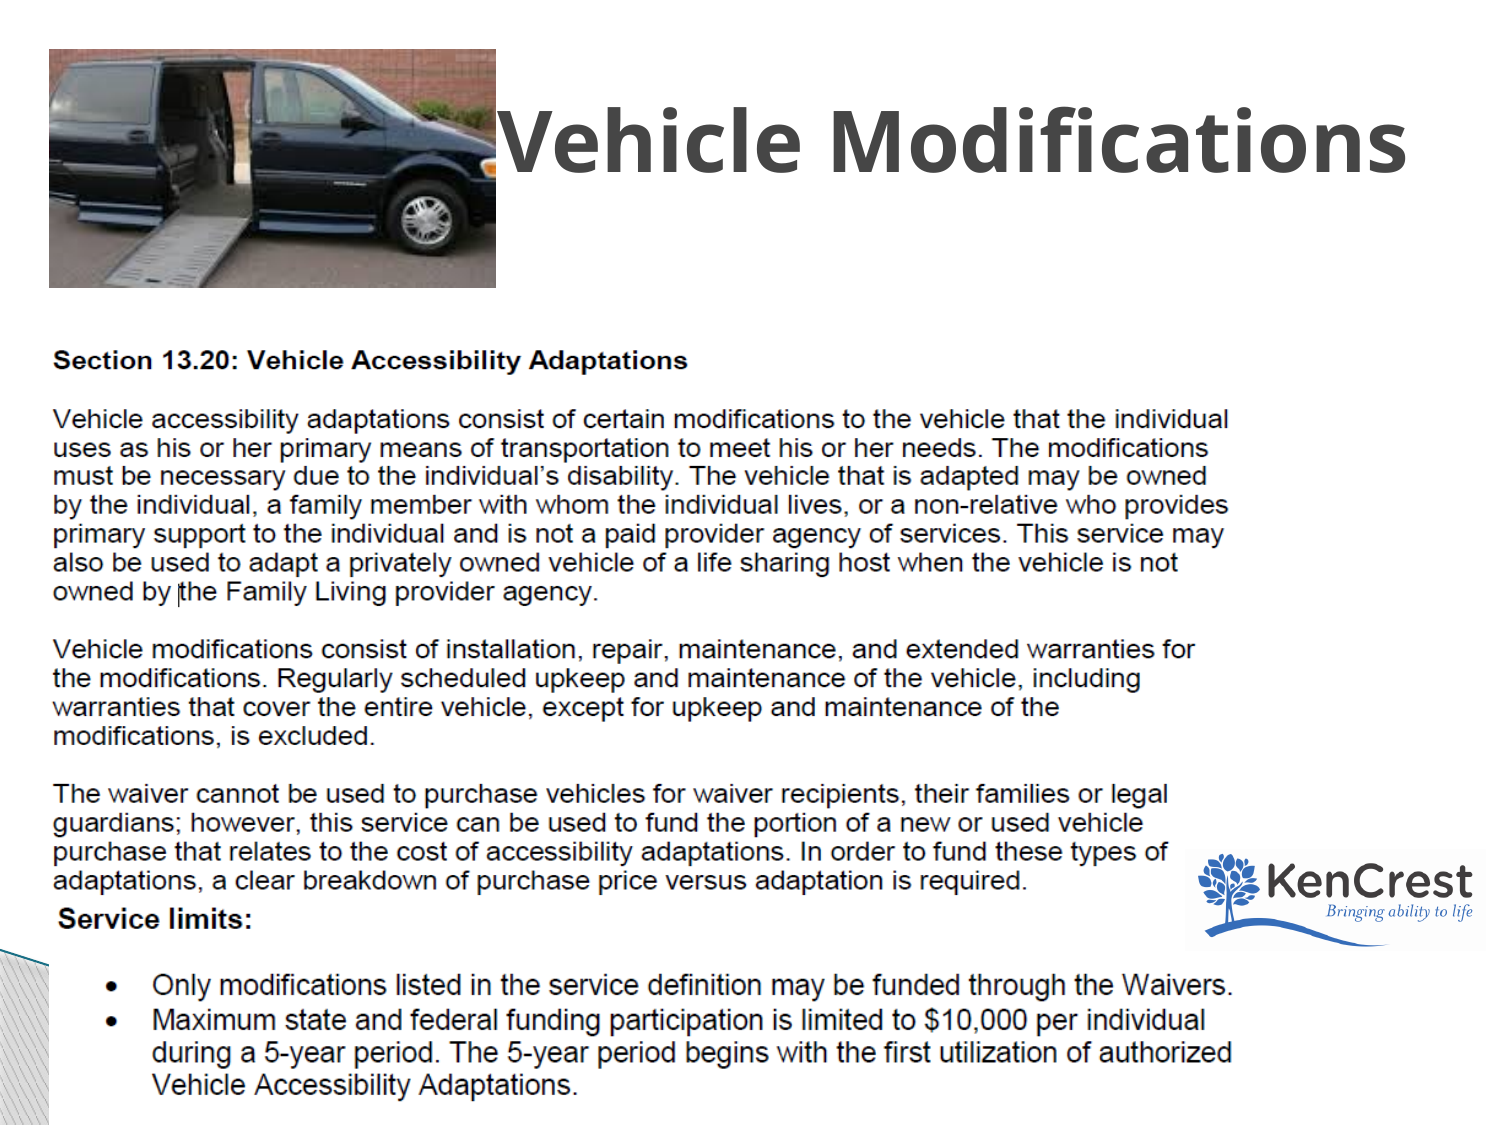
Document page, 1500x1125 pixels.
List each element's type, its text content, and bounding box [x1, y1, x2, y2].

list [31, 337, 1313, 904]
picture [49, 849, 1486, 1125]
picture [49, 49, 496, 288]
title Vehicle Modifications [75, 45, 1425, 233]
